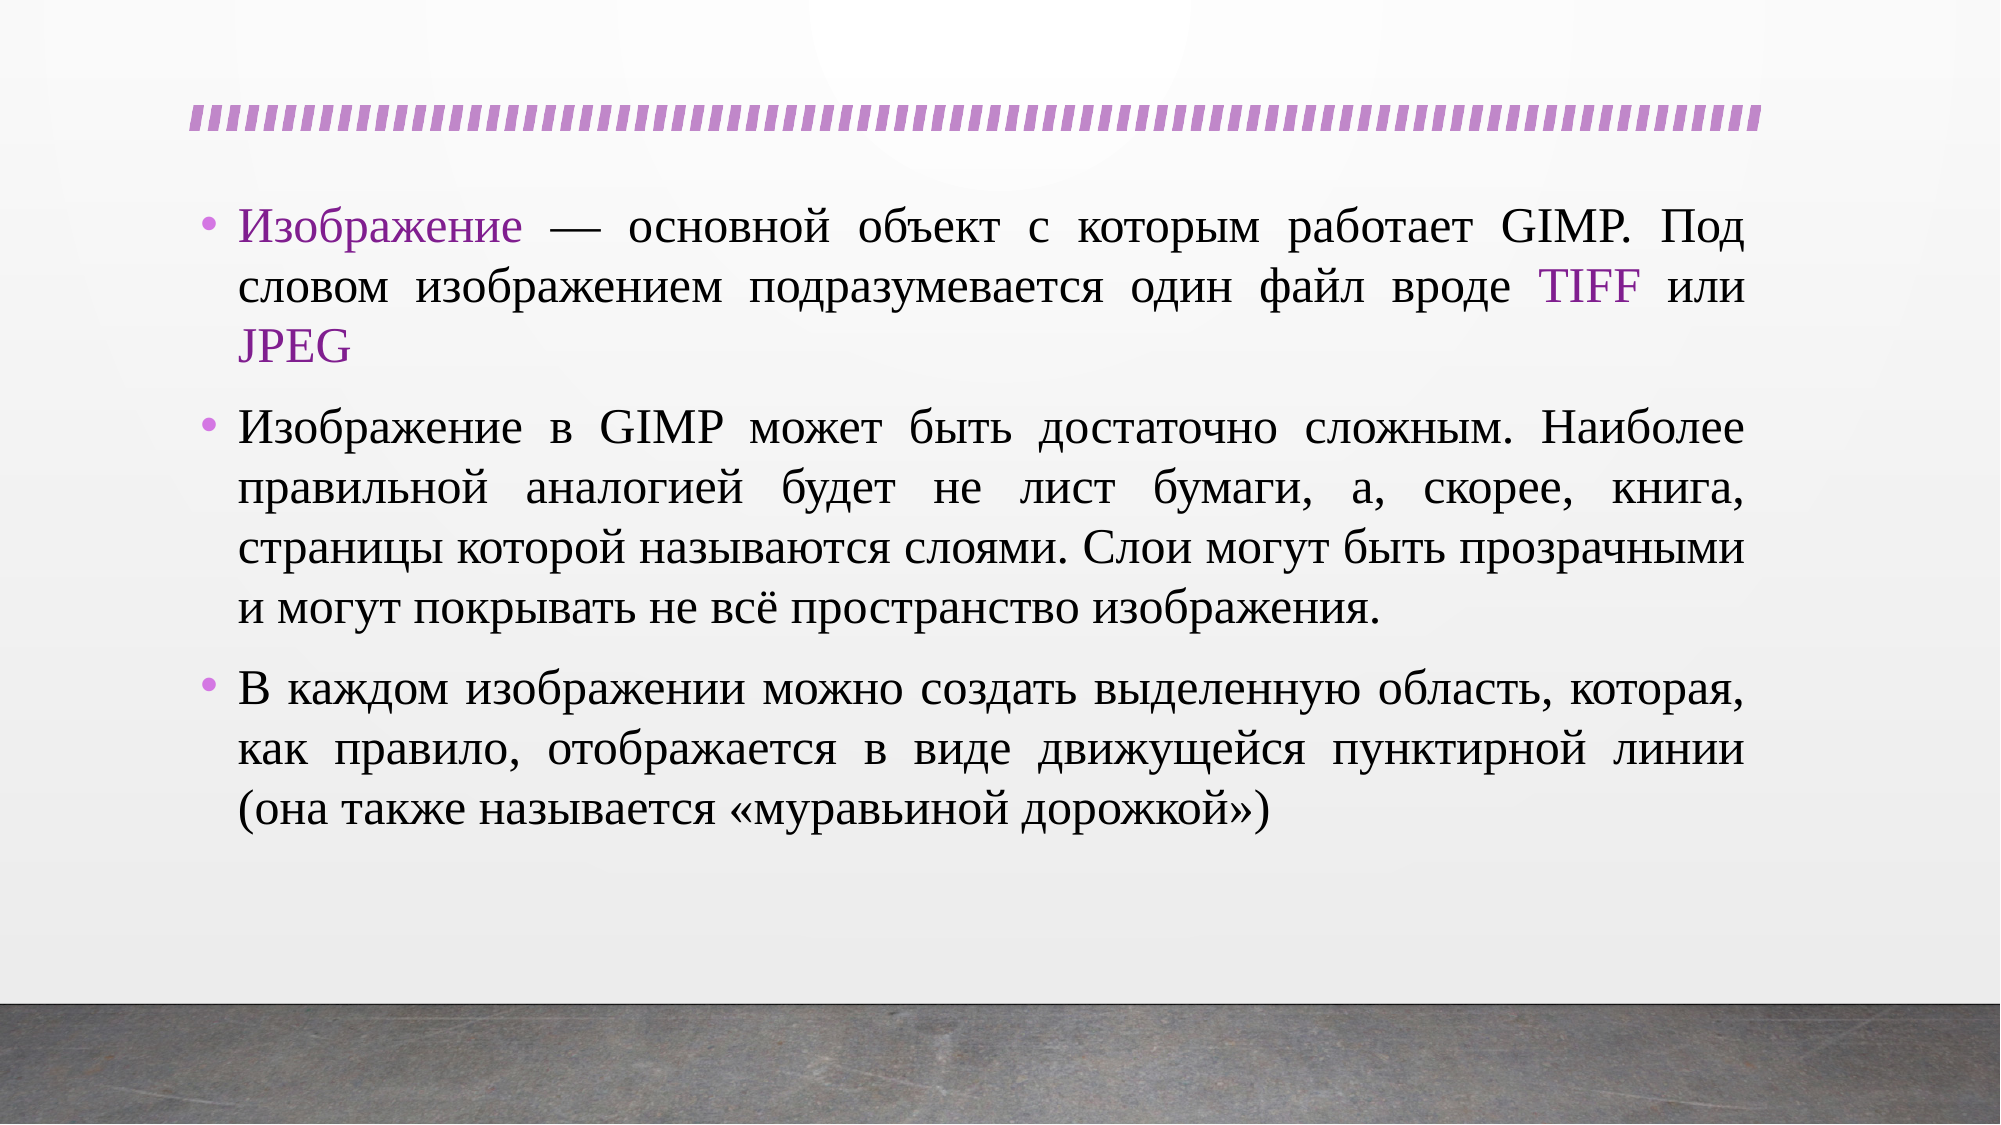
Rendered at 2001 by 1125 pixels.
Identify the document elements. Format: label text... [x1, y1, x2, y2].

picture [0, 1004, 2000, 1124]
list Изображение — основной объект с которым работает GIMP. Под словом изображением подразумевается один файл вроде TIFF или JPEG Изображение в GIMP может быть достаточно сложным. Наиболее правильной аналогией будет не лист бумаги, а, скорее, книга, страницы которой называются слоями. Слои могут быть прозрачными и могут покрывать не всё пространство изображения. В каждом изображении можно создать выделенную область, которая, как правило, отображается в виде движущейся пунктирной линии (она также называется «муравьиной дорожкой») [185, 185, 1761, 978]
